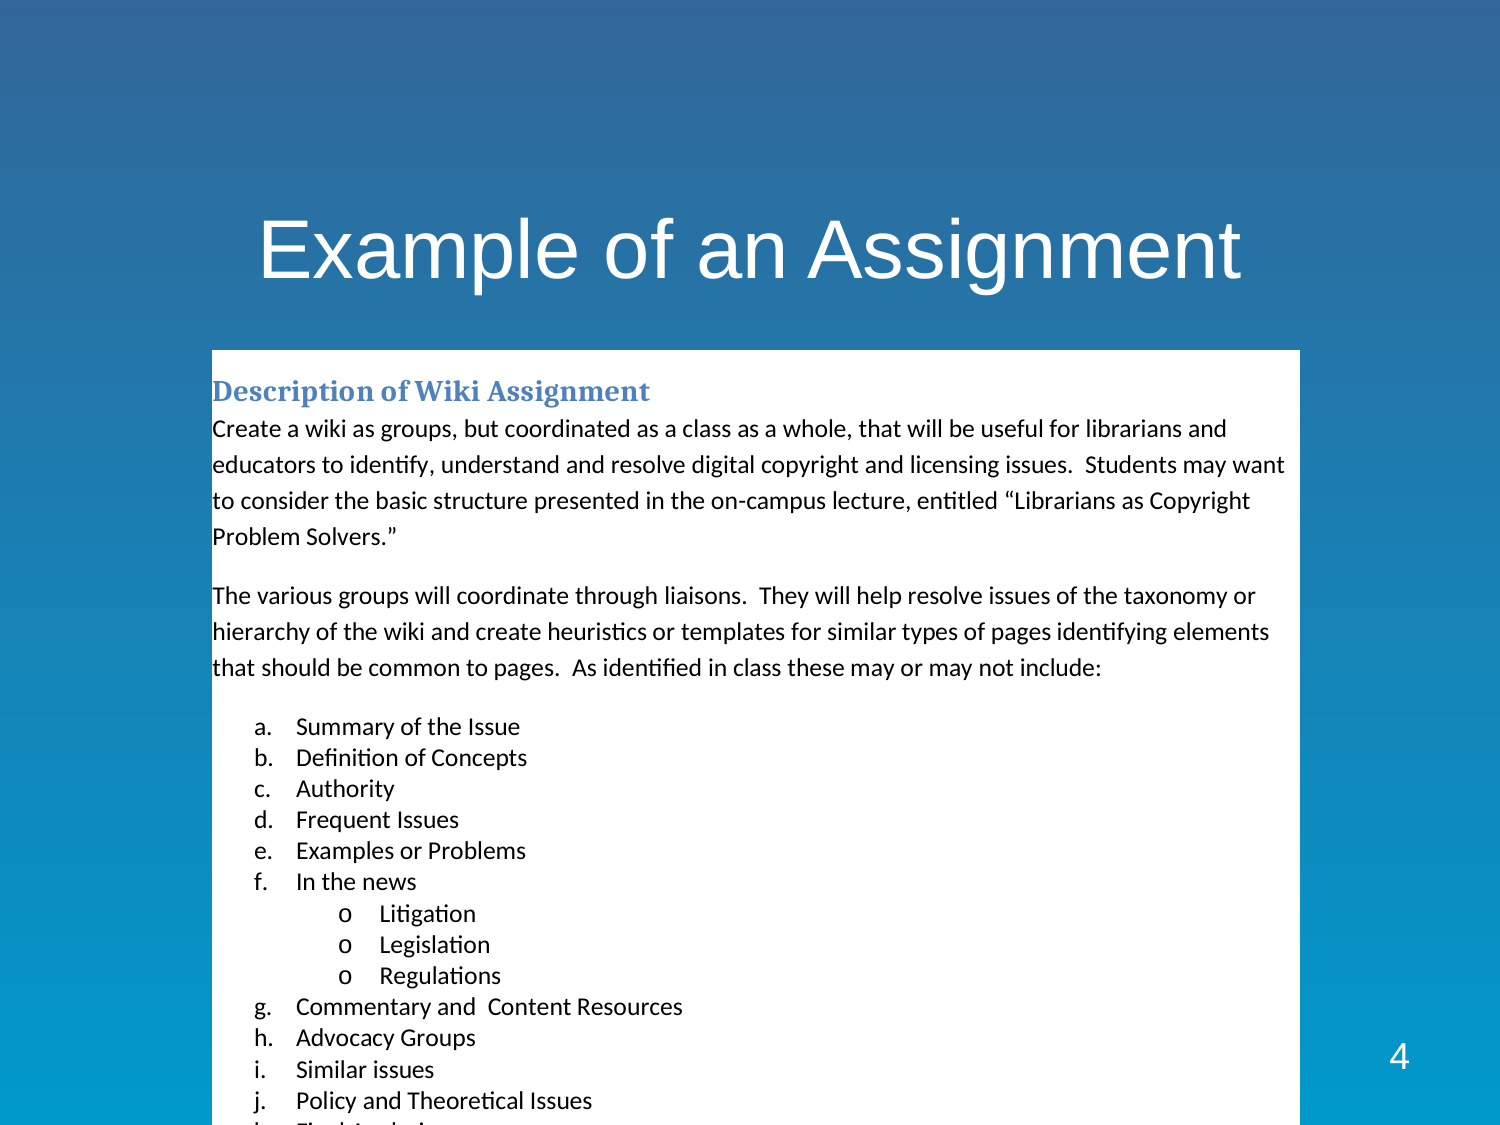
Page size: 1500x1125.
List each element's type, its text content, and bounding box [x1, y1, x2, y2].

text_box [212, 349, 1301, 1125]
title Example of an Assignment [112, 124, 1388, 367]
slide_number 4 [1303, 1024, 1426, 1103]
